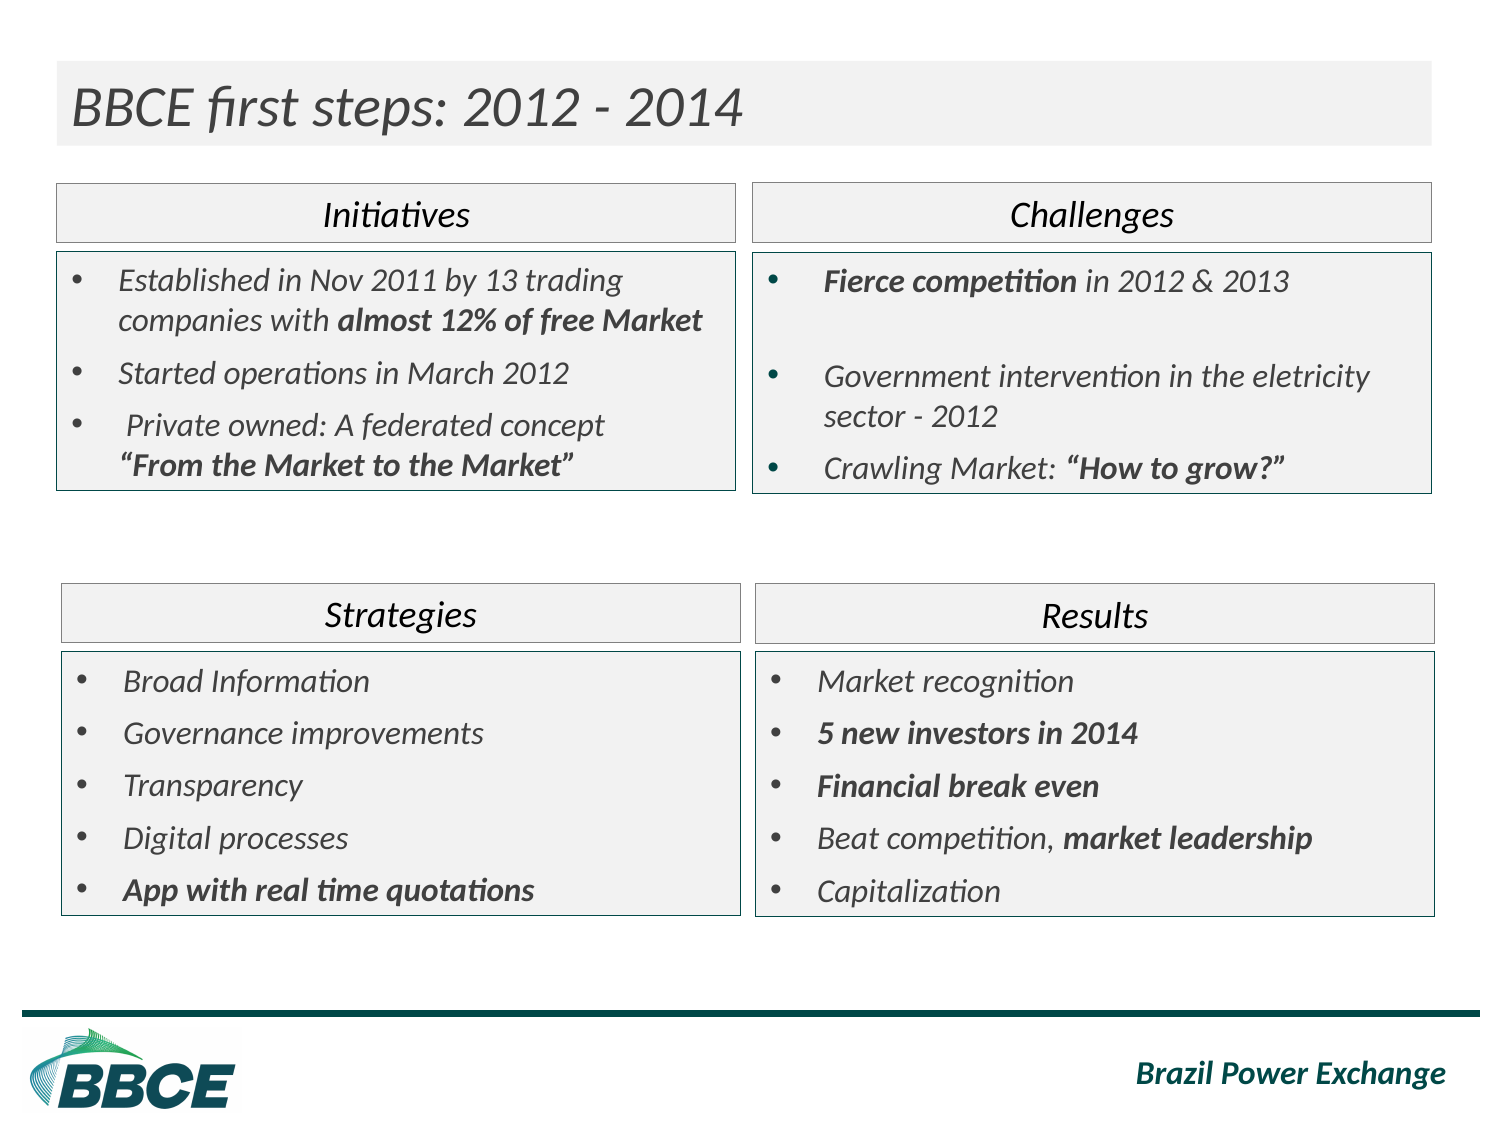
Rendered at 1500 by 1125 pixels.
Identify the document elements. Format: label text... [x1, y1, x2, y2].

text_box Challenges [752, 182, 1432, 243]
text_box Brazil Power Exchange [1121, 1043, 1462, 1099]
text_box Fierce competition in 2012 & 2013 Government intervention in the eletricity sector - 2012 Crawling Market: “How to grow?” [752, 252, 1432, 494]
text_box Initiatives [56, 183, 736, 243]
text_box BBCE first steps: 2012 - 2014 [56, 60, 1432, 146]
text_box Market recognition 5 new investors in 2014 Financial break even Beat competition, market leadership Capitalization [755, 651, 1435, 917]
text_box Results [755, 583, 1435, 644]
picture [22, 1027, 242, 1113]
text_box Established in Nov 2011 by 13 trading companies with almost 12% of free Market Started operations in March 2012 Private owned: A federated concept “From the Market to the Market” [56, 251, 736, 491]
text_box Broad Information Governance improvements Transparency Digital processes App with real time quotations [61, 651, 741, 916]
text_box Strategies [61, 583, 741, 643]
